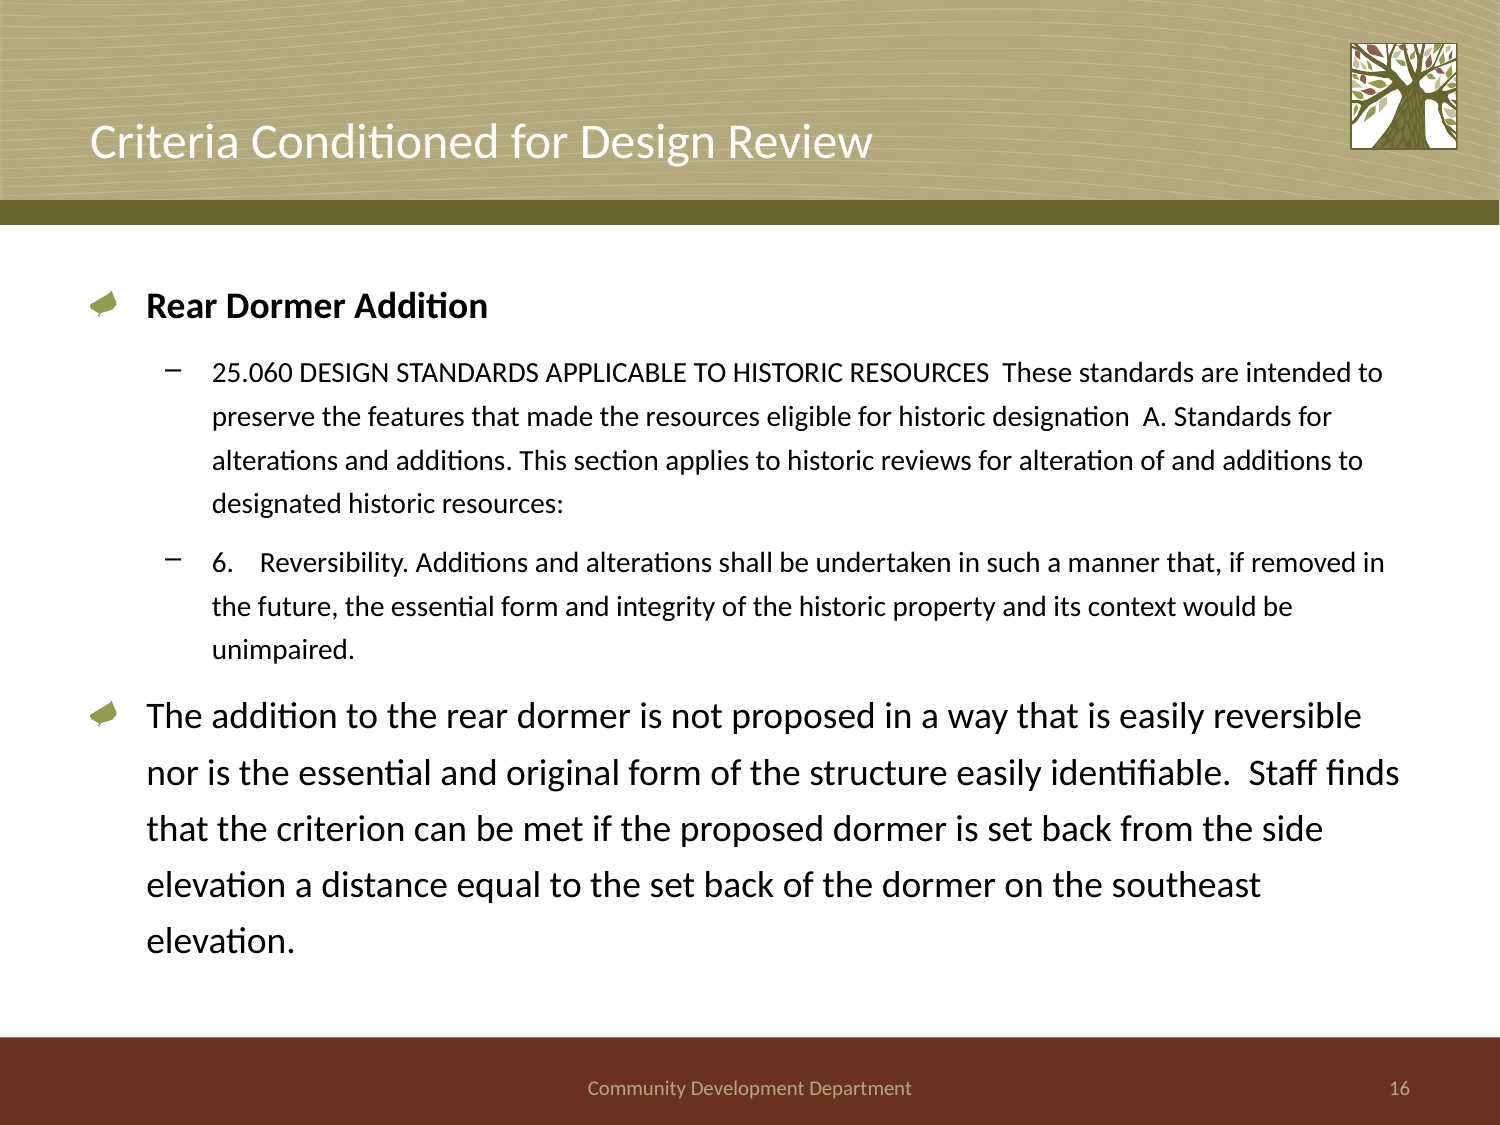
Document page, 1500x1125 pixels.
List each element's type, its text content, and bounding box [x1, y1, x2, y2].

picture [0, 0, 1500, 200]
title Criteria Conditioned for Design Review [75, 45, 1425, 233]
list Rear Dormer Addition 25.060 DESIGN STANDARDS APPLICABLE TO HISTORIC RESOURCES These standards are intended to preserve the features that made the resources eligible for historic designation A. Standards for alterations and additions. This section applies to historic reviews for alteration of and additions to designated historic resources: 6. Reversibility. Additions and alterations shall be undertaken in such a manner that, if removed in the future, the essential form and integrity of the historic property and its context would be unimpaired. The addition to the rear dormer is not proposed in a way that is easily reversible nor is the essential and original form of the structure easily identifiable. Staff finds that the criterion can be met if the proposed dormer is set back from the side elevation a distance equal to the set back of the dormer on the southeast elevation. [75, 262, 1425, 1005]
